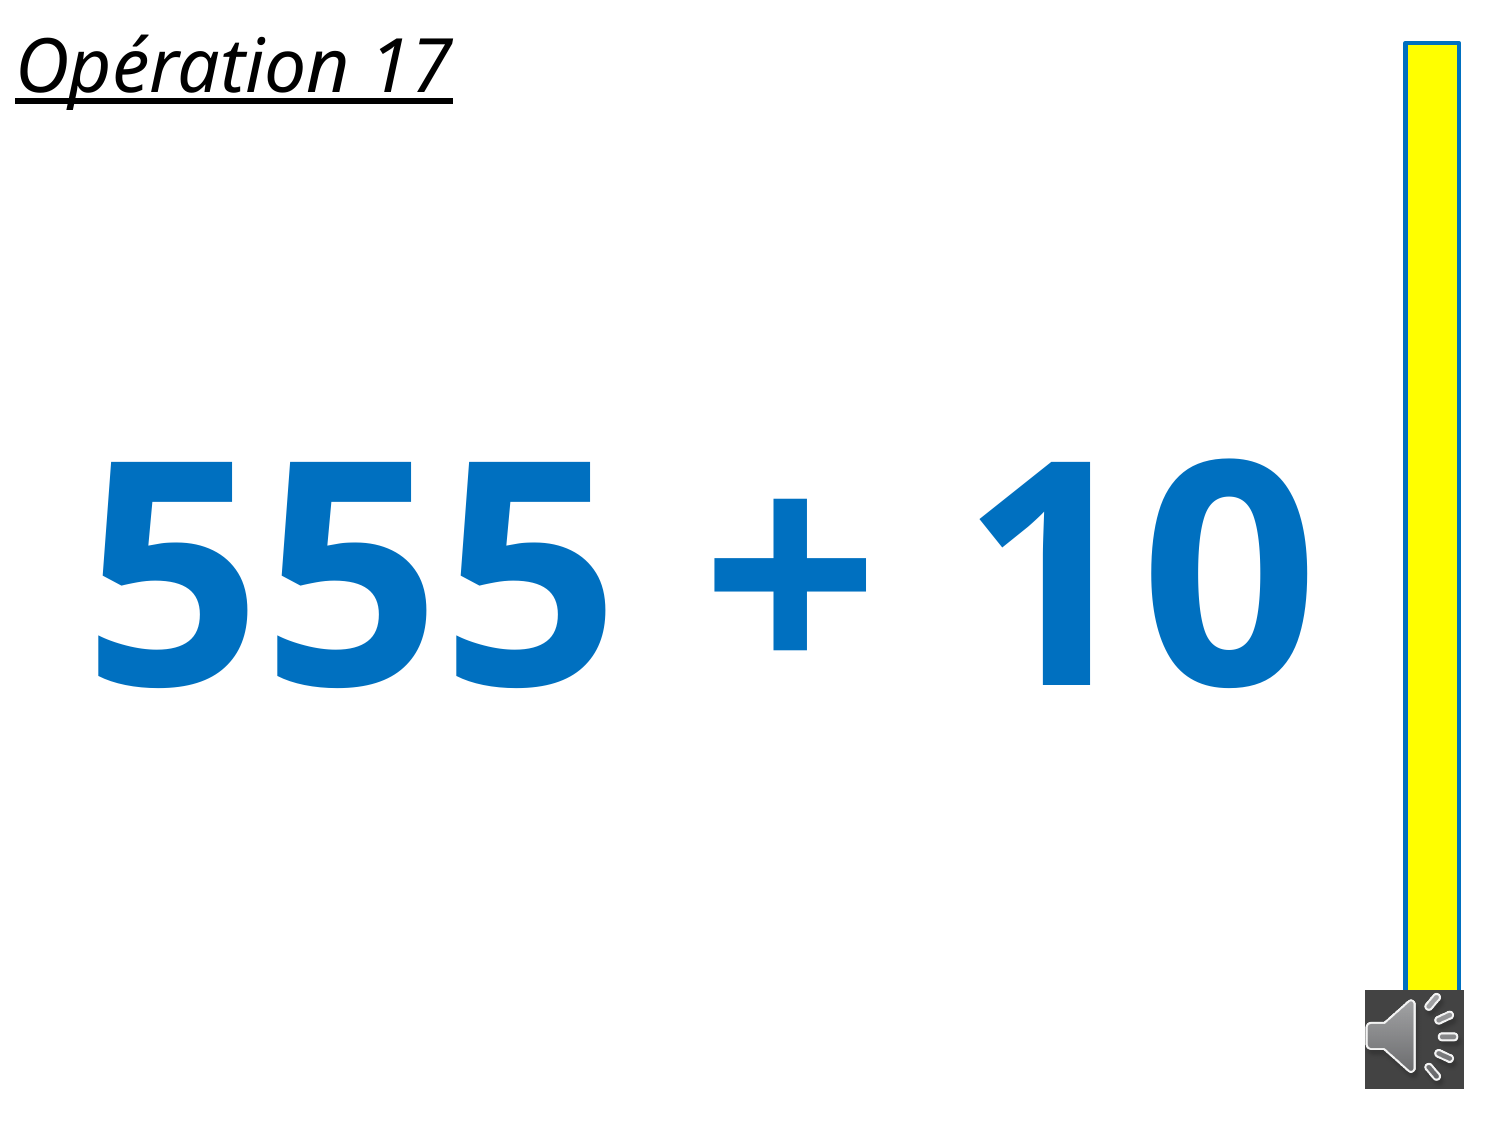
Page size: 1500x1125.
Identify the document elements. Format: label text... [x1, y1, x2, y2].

text_box 555 + 10 [0, 365, 1403, 756]
text_box [1403, 41, 1461, 987]
title Opération 17 [0, 0, 502, 126]
picture [1364, 989, 1465, 1090]
